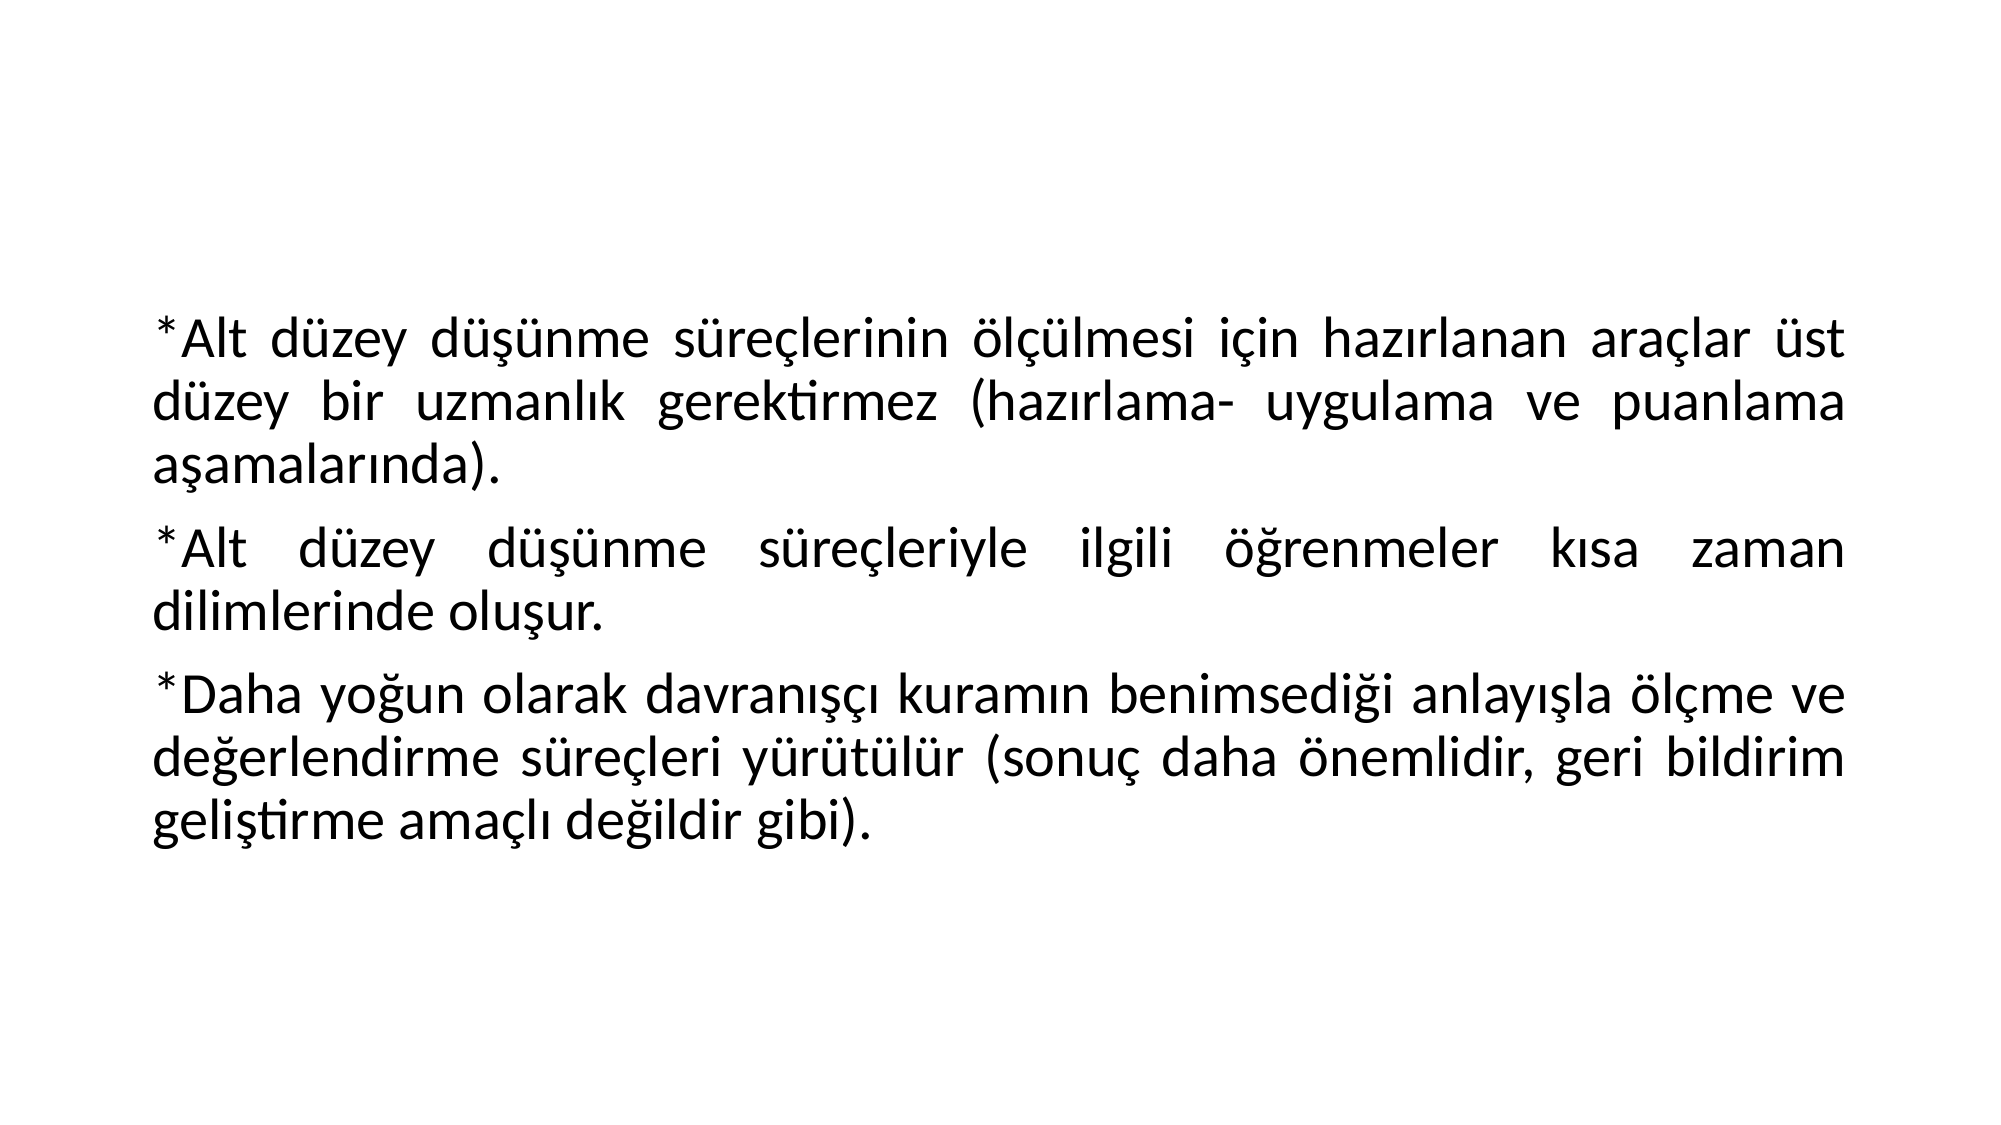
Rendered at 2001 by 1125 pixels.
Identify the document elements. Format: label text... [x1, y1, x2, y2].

list *Alt düzey düşünme süreçlerinin ölçülmesi için hazırlanan araçlar üst düzey bir uzmanlık gerektirmez (hazırlama- uygulama ve puanlama aşamalarında). *Alt düzey düşünme süreçleriyle ilgili öğrenmeler kısa zaman dilimlerinde oluşur. *Daha yoğun olarak davranışçı kuramın benimsediği anlayışla ölçme ve değerlendirme süreçleri yürütülür (sonuç daha önemlidir, geri bildirim geliştirme amaçlı değildir gibi). [137, 299, 1863, 1014]
